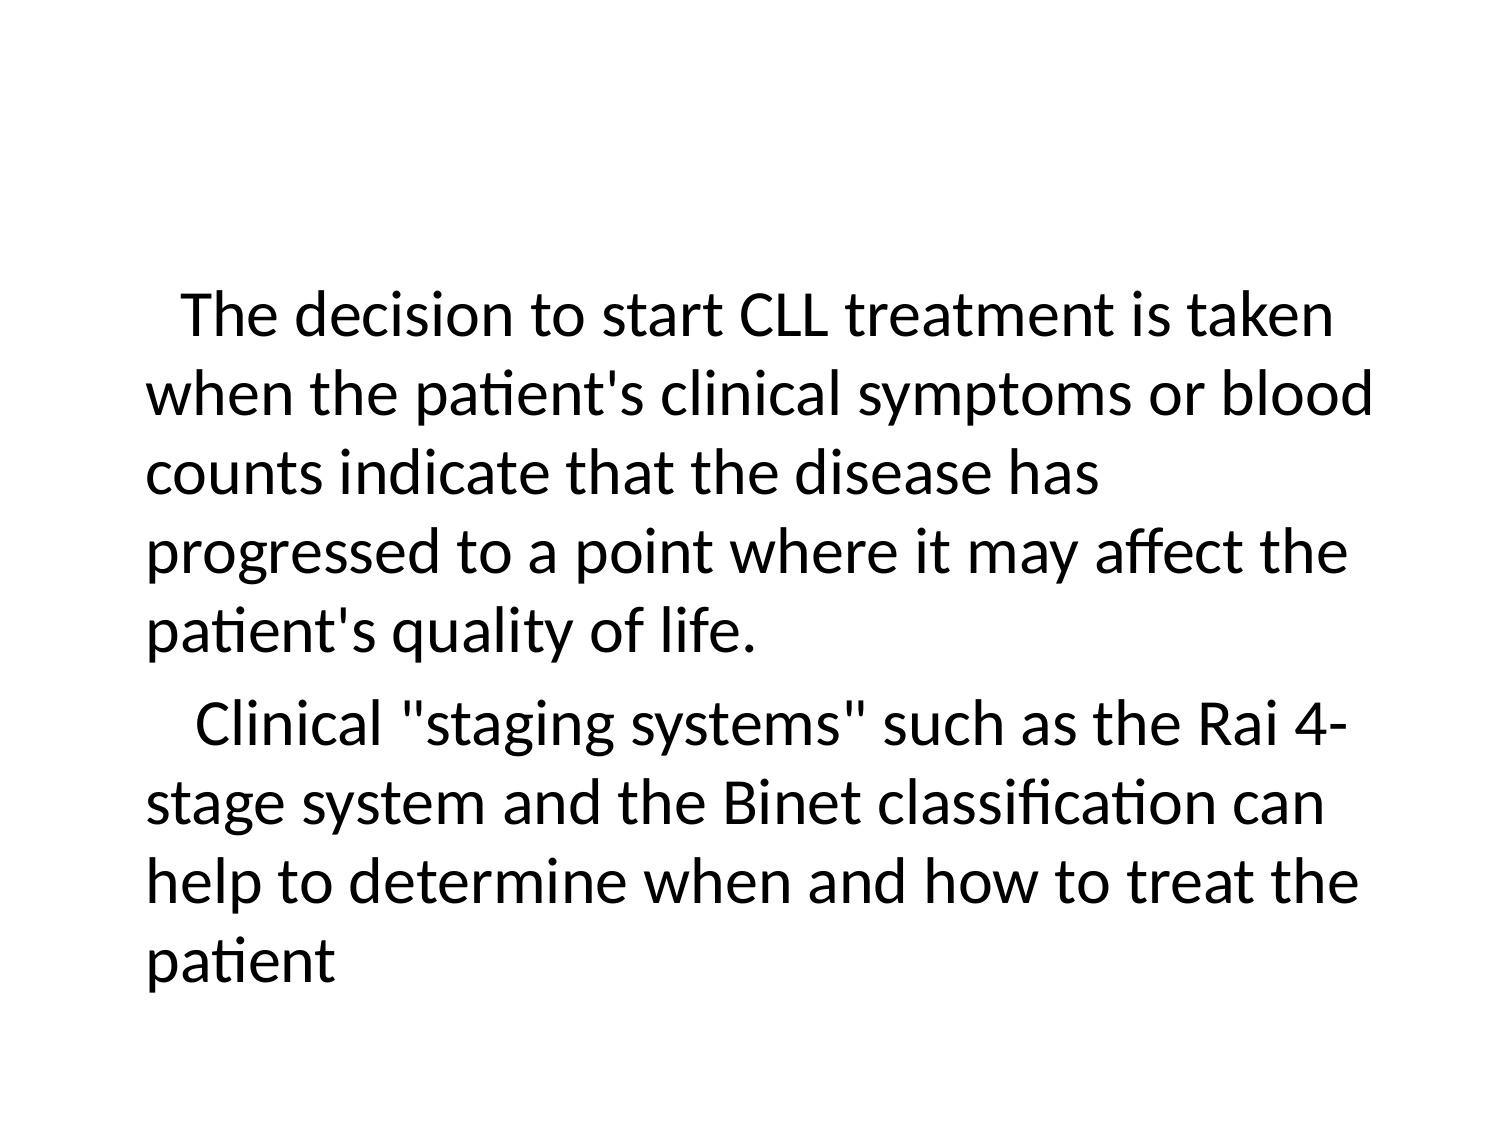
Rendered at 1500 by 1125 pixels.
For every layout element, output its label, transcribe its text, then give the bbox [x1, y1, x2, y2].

list The decision to start CLL treatment is taken when the patient's clinical symptoms or blood counts indicate that the disease has progressed to a point where it may affect the patient's quality of life. Clinical "staging systems" such as the Rai 4-stage system and the Binet classification can help to determine when and how to treat the patient [75, 262, 1425, 1005]
